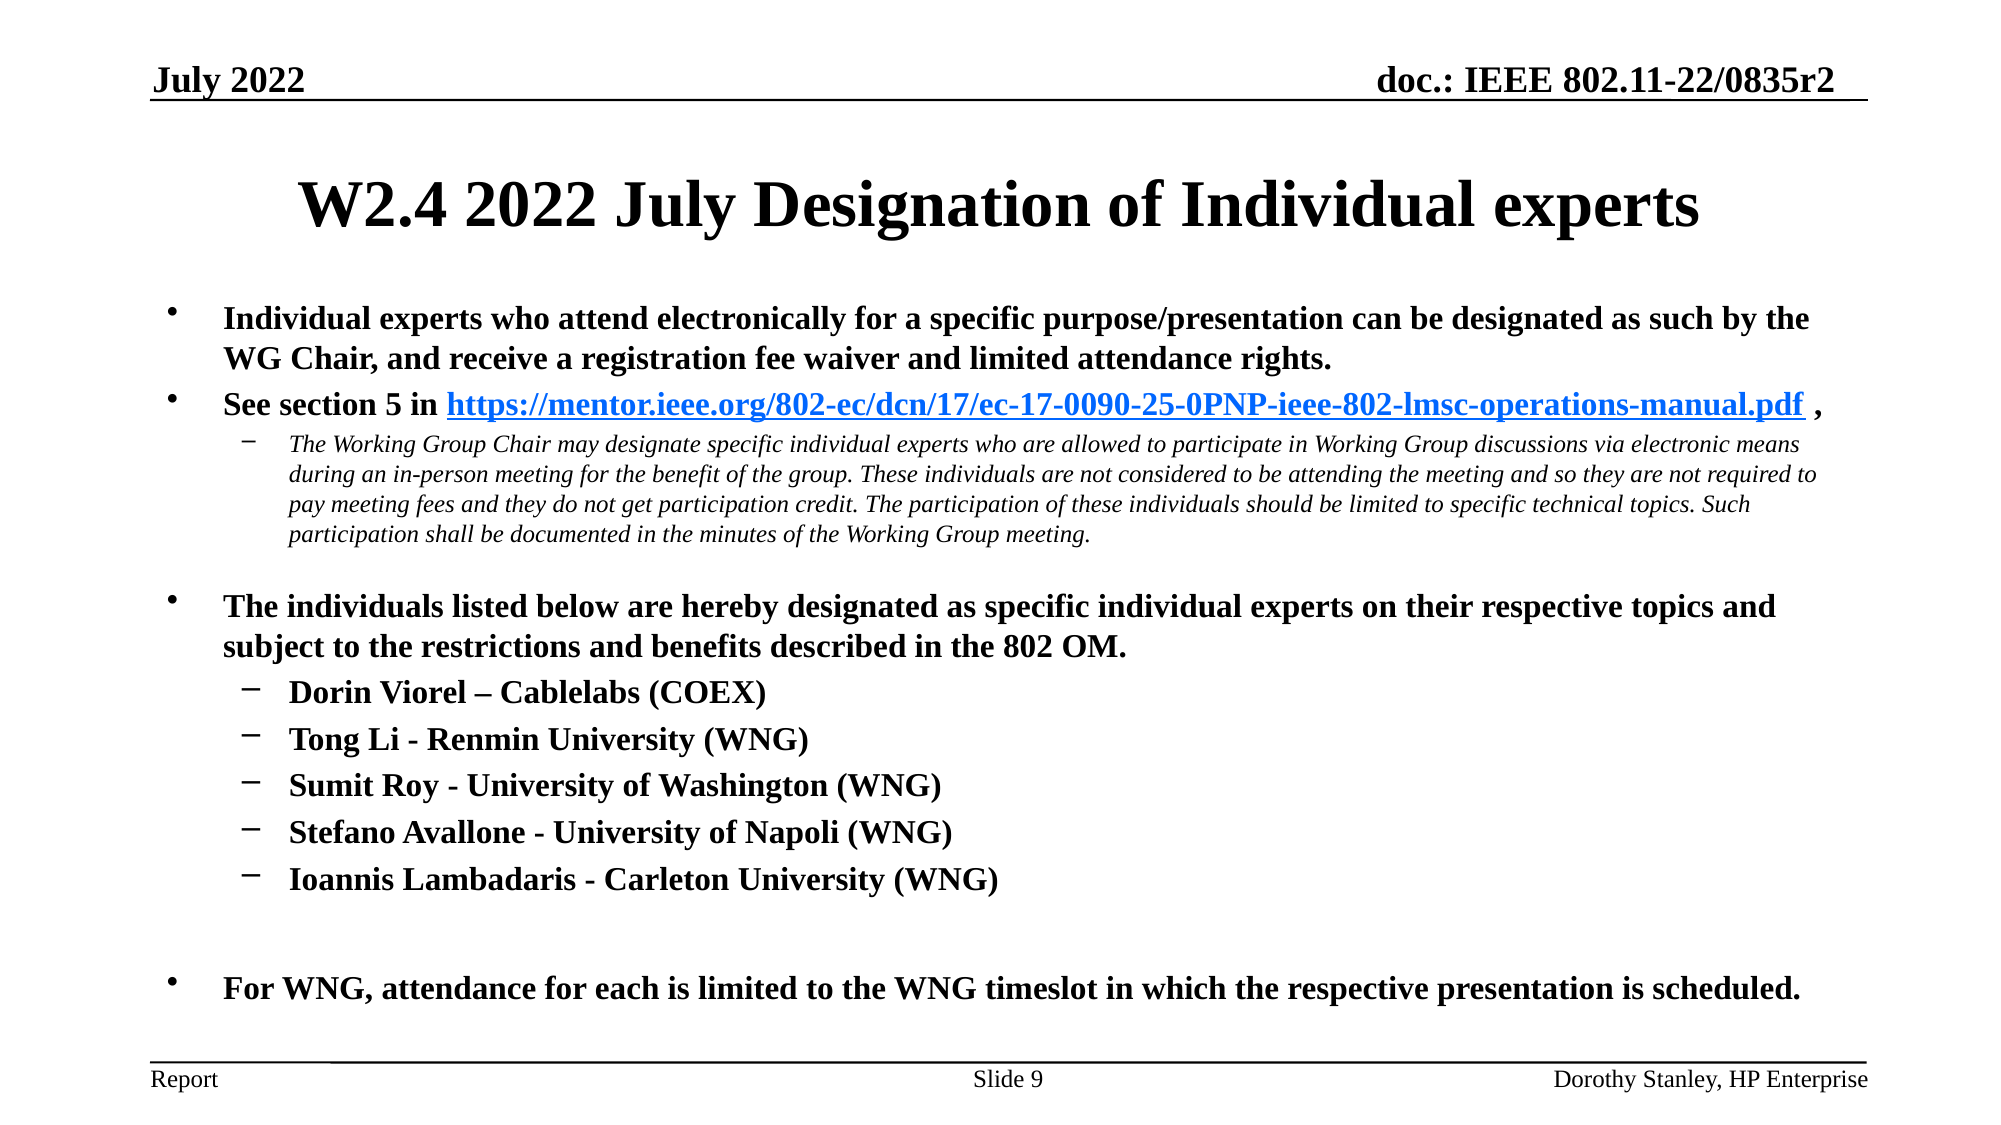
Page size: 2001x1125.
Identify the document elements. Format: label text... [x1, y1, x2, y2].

title W2.4 2022 July Designation of Individual experts [150, 112, 1850, 288]
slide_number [152, 54, 312, 101]
footer Dorothy Stanley, HP Enterprise [1513, 1061, 1869, 1093]
slide_number Slide 9 [964, 1061, 1053, 1093]
list Individual experts who attend electronically for a specific purpose/presentation can be designated as such by the WG Chair, and receive a registration fee waiver and limited attendance rights. See section 5 in https://mentor.ieee.org/802-ec/dcn/17/ec-17-0090-25-0PNP-ieee-802-lmsc-operations-manual.pdf , The Working Group Chair may designate specific individual experts who are allowed to participate in Working Group discussions via electronic means during an in-person meeting for the benefit of the group. These individuals are not considered to be attending the meeting and so they are not required to pay meeting fees and they do not get participation credit. The participation of these individuals should be limited to specific technical topics. Such participation shall be documented in the minutes of the Working Group meeting. The individuals listed below are hereby designated as specific individual experts on their respective topics and subject to the restrictions and benefits described in the 802 OM. Dorin Viorel – Cablelabs (COEX) Tong Li - Renmin University (WNG) Sumit Roy - University of Washington (WNG) Stefano Avallone - University of Napoli (WNG) Ioannis Lambadaris - Carleton University (WNG) For WNG, attendance for each is limited to the WNG timeslot in which the respective presentation is scheduled. [151, 288, 1869, 1063]
